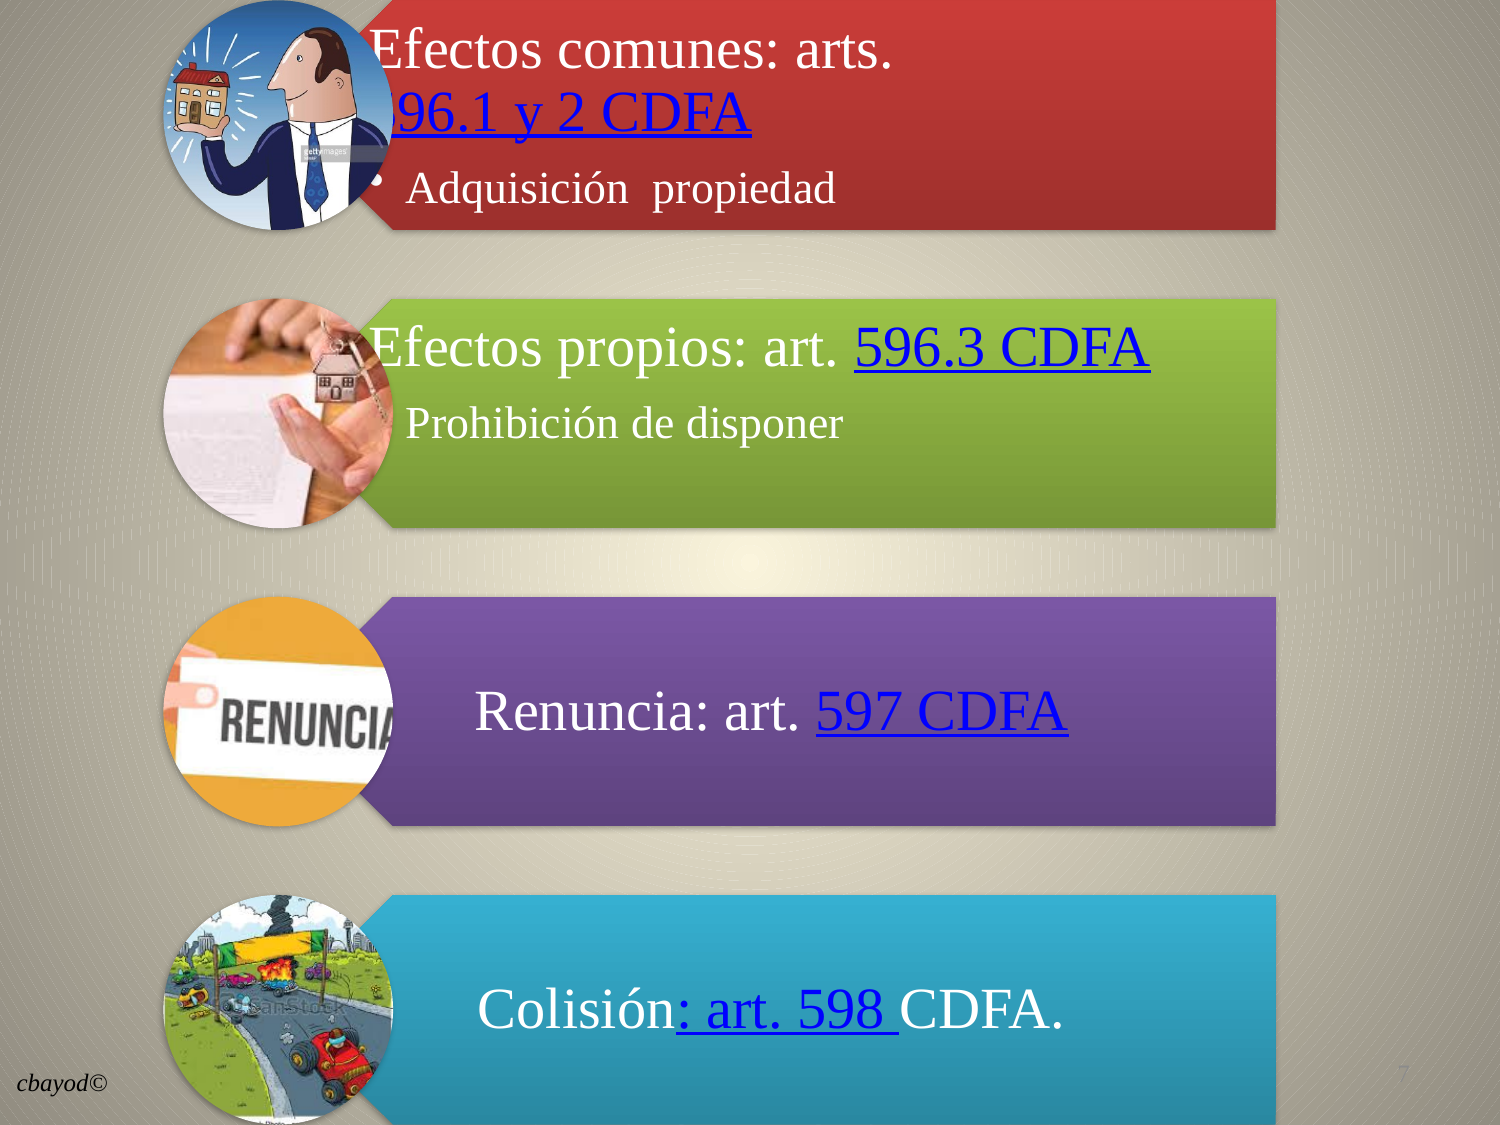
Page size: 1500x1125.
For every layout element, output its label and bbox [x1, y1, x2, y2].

text_box [0, 0, 1500, 1125]
